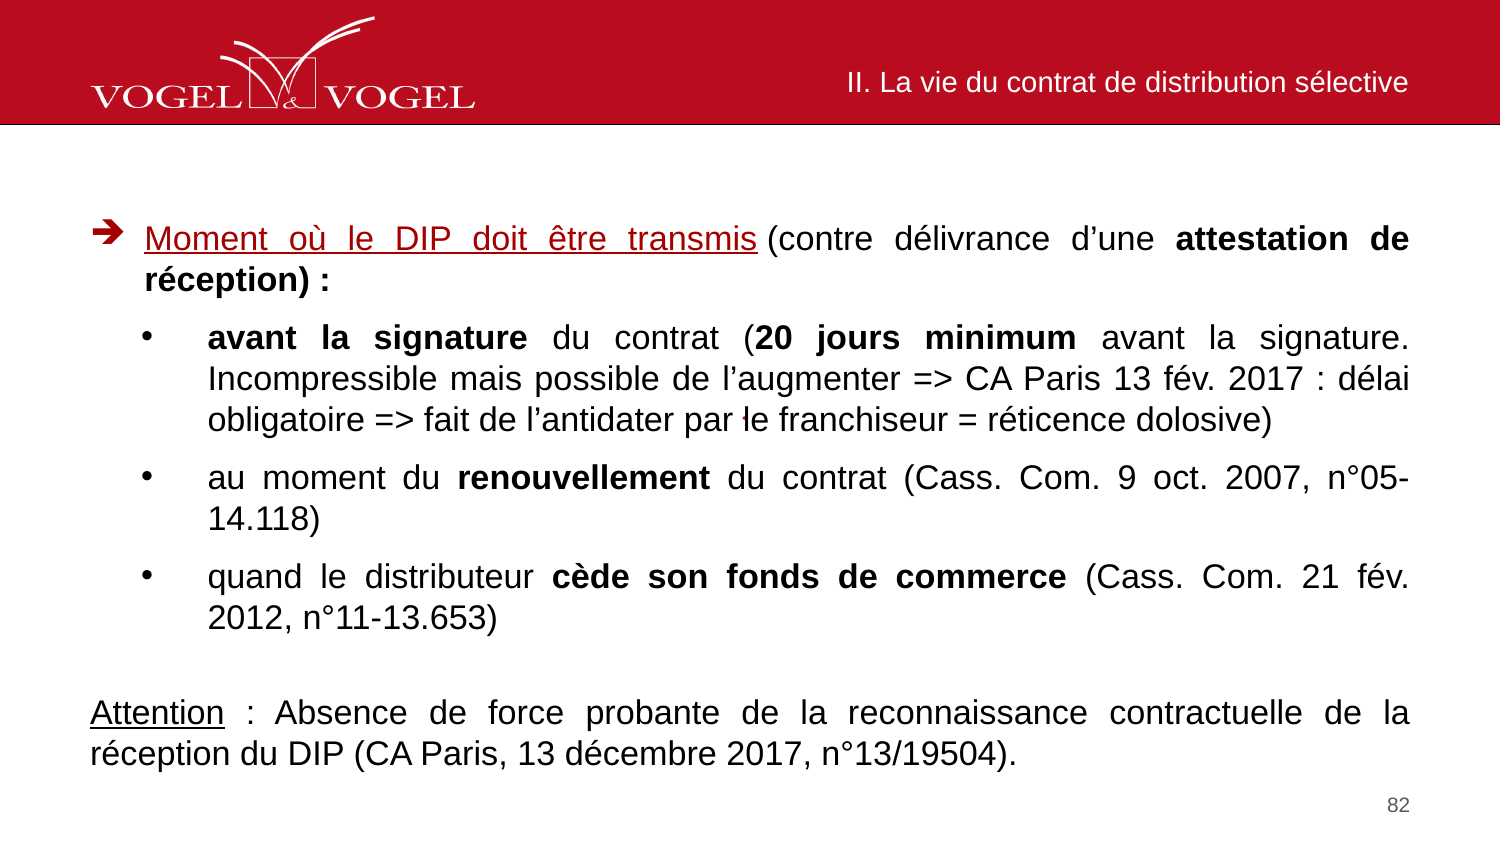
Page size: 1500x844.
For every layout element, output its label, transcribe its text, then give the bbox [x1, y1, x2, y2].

title II. La vie du contrat de distribution sélective [702, 36, 1425, 124]
picture [0, 0, 1500, 124]
list Moment où le DIP doit être transmis (contre délivrance d’une attestation de réception) : avant la signature du contrat (20 jours minimum avant la signature. Incompressible mais possible de l’augmenter => CA Paris 13 fév. 2017 : délai obligatoire => fait de l’antidater par le franchiseur = réticence dolosive) au moment du renouvellement du contrat (Cass. Com. 9 oct. 2007, n°05-14.118) quand le distributeur cède son fonds de commerce (Cass. Com. 21 fév. 2012, n°11-13.653) Attention : Absence de force probante de la reconnaissance contractuelle de la réception du DIP (CA Paris, 13 décembre 2017, n°13/19504). [75, 160, 1425, 782]
slide_number 82 [1074, 782, 1425, 828]
